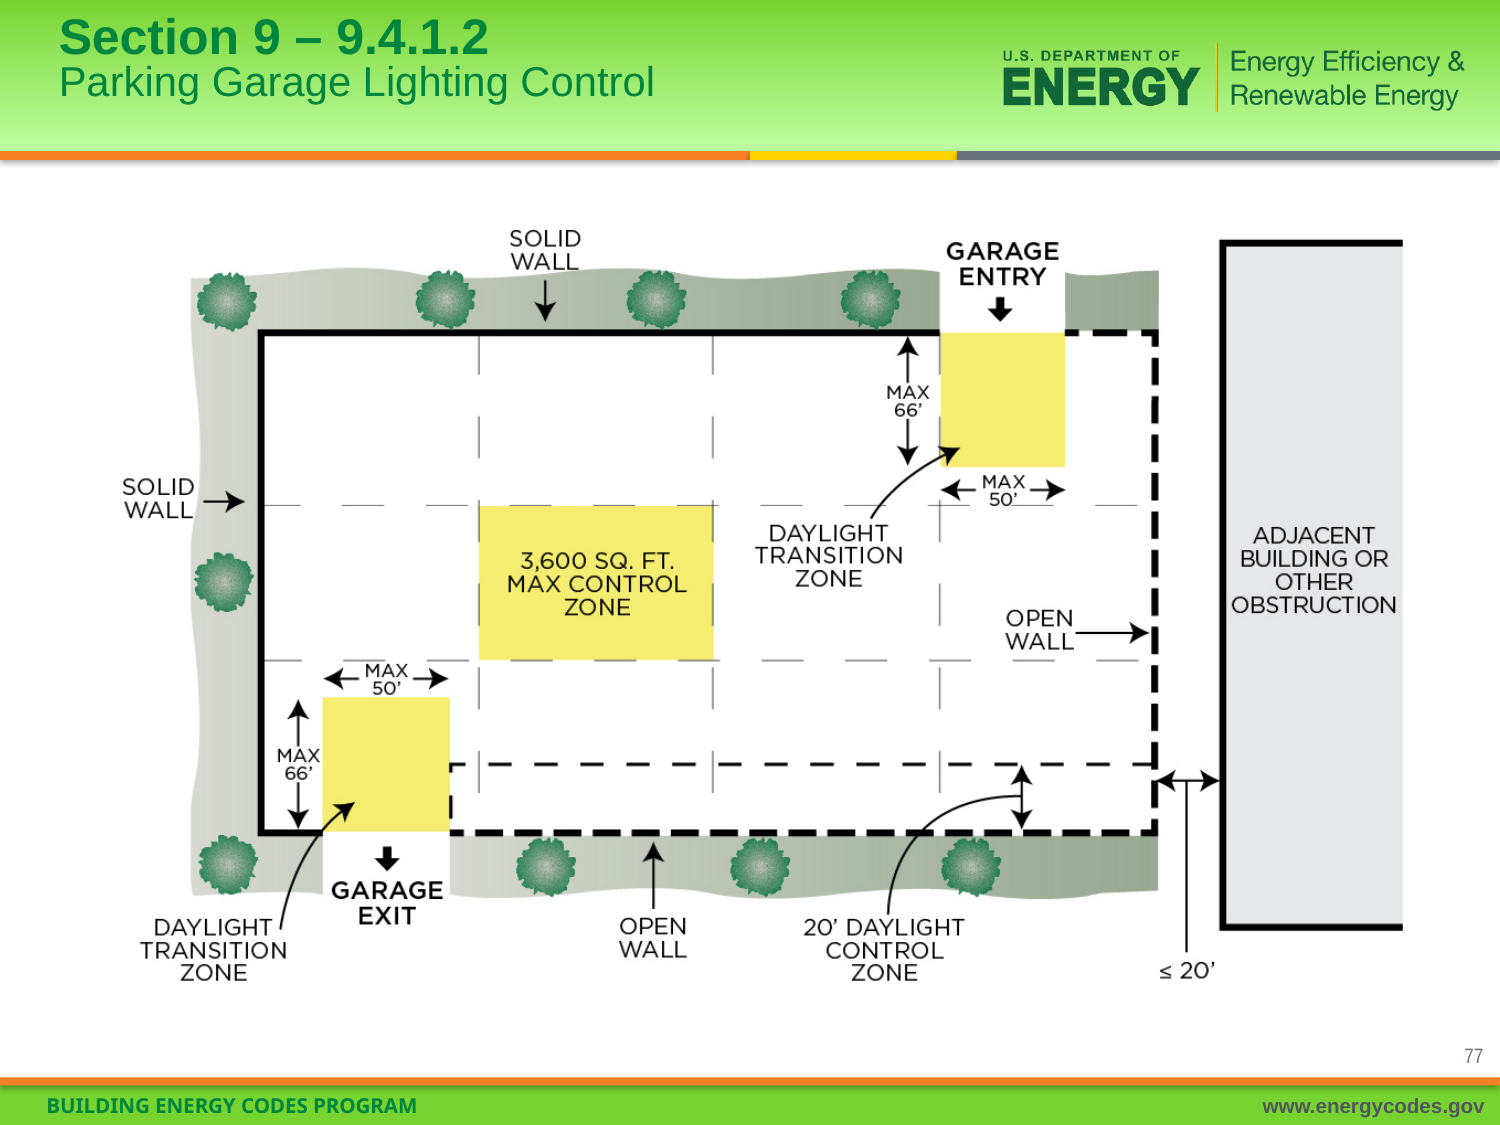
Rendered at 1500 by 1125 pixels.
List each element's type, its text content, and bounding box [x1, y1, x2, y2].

picture [78, 187, 1403, 1016]
title Section 9 – 9.4.1.2 Parking Garage Lighting Control [43, 0, 1457, 122]
